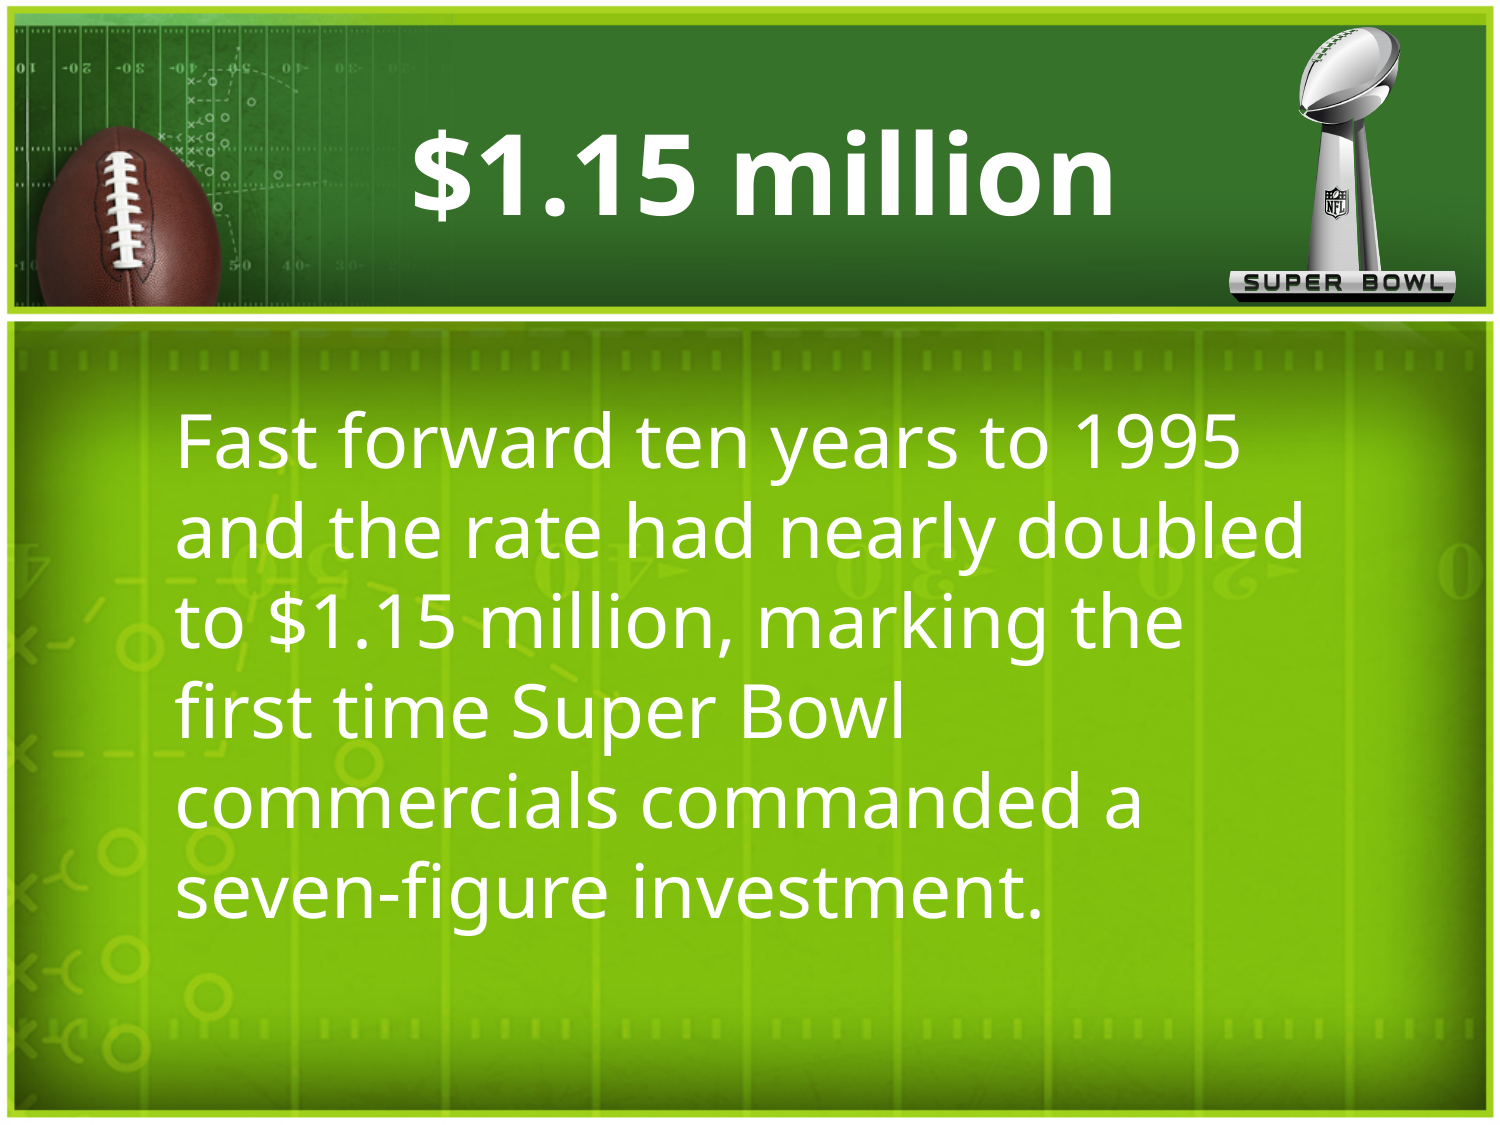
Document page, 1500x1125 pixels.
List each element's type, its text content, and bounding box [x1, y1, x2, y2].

title $1.15 million [395, 111, 1223, 230]
picture [0, 0, 1500, 1125]
list Fast forward ten years to 1995 and the rate had nearly doubled to $1.15 million, marking the first time Super Bowl commercials commanded a seven-figure investment. [159, 385, 1329, 977]
